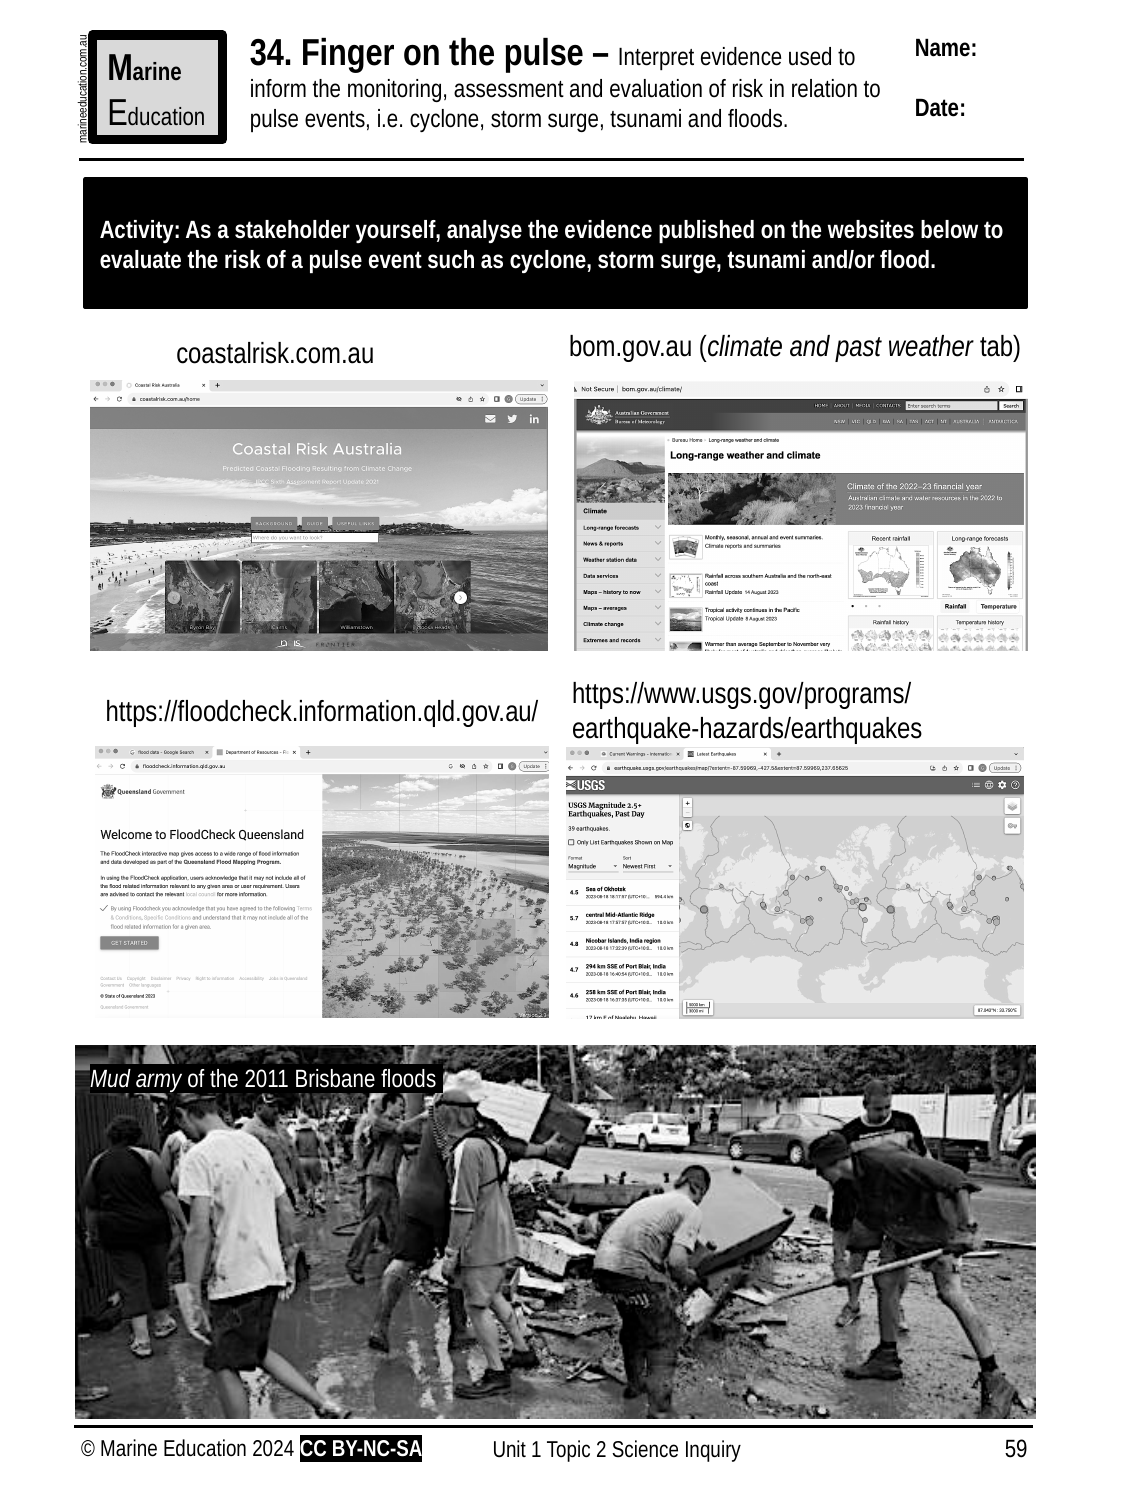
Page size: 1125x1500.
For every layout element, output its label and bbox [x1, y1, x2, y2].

text_box [90, 667, 1045, 752]
picture [90, 379, 548, 652]
text_box [235, 20, 1092, 141]
picture [94, 746, 549, 1018]
picture [75, 1045, 1036, 1419]
picture [565, 747, 1024, 1019]
text_box [67, 0, 1025, 160]
text_box [161, 320, 1062, 378]
text_box [83, 177, 1028, 309]
text_box [66, 1425, 1071, 1496]
picture [573, 379, 1029, 652]
